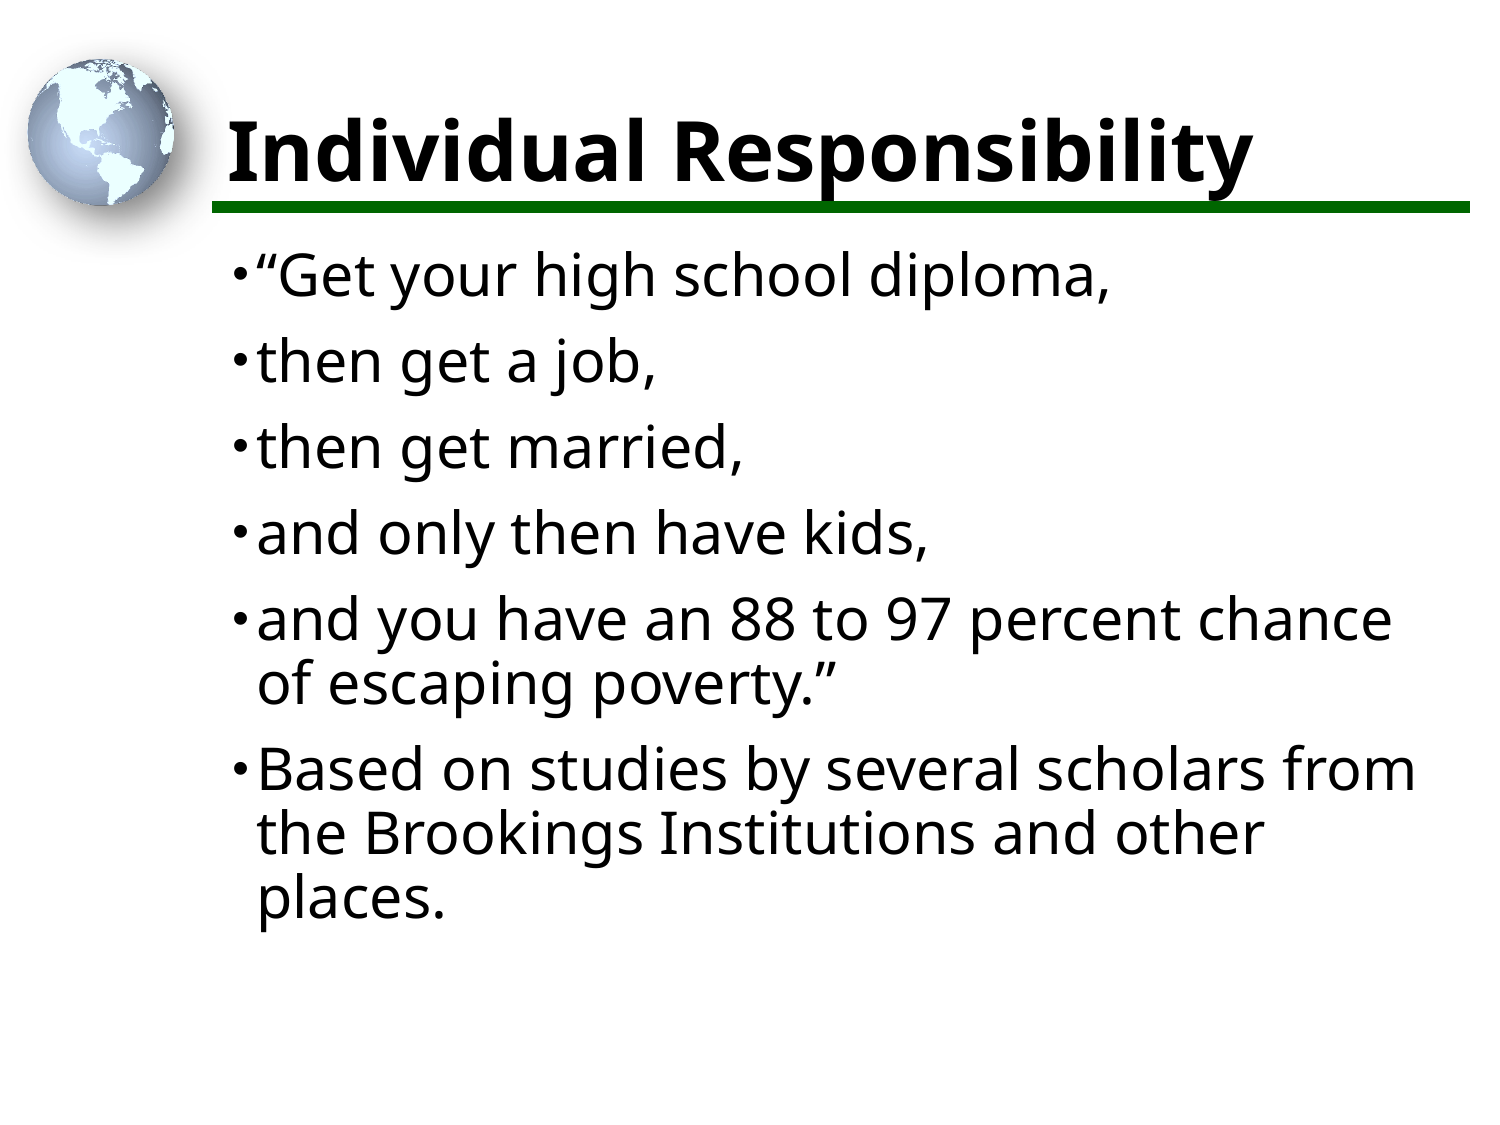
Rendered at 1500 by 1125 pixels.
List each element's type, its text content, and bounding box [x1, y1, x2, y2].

title Individual Responsibility [212, 37, 1471, 208]
list “Get your high school diploma, then get a job, then get married, and only then have kids, and you have an 88 to 97 percent chance of escaping poverty.” Based on studies by several scholars from the Brookings Institutions and other places. [212, 237, 1471, 945]
picture [24, 55, 177, 208]
